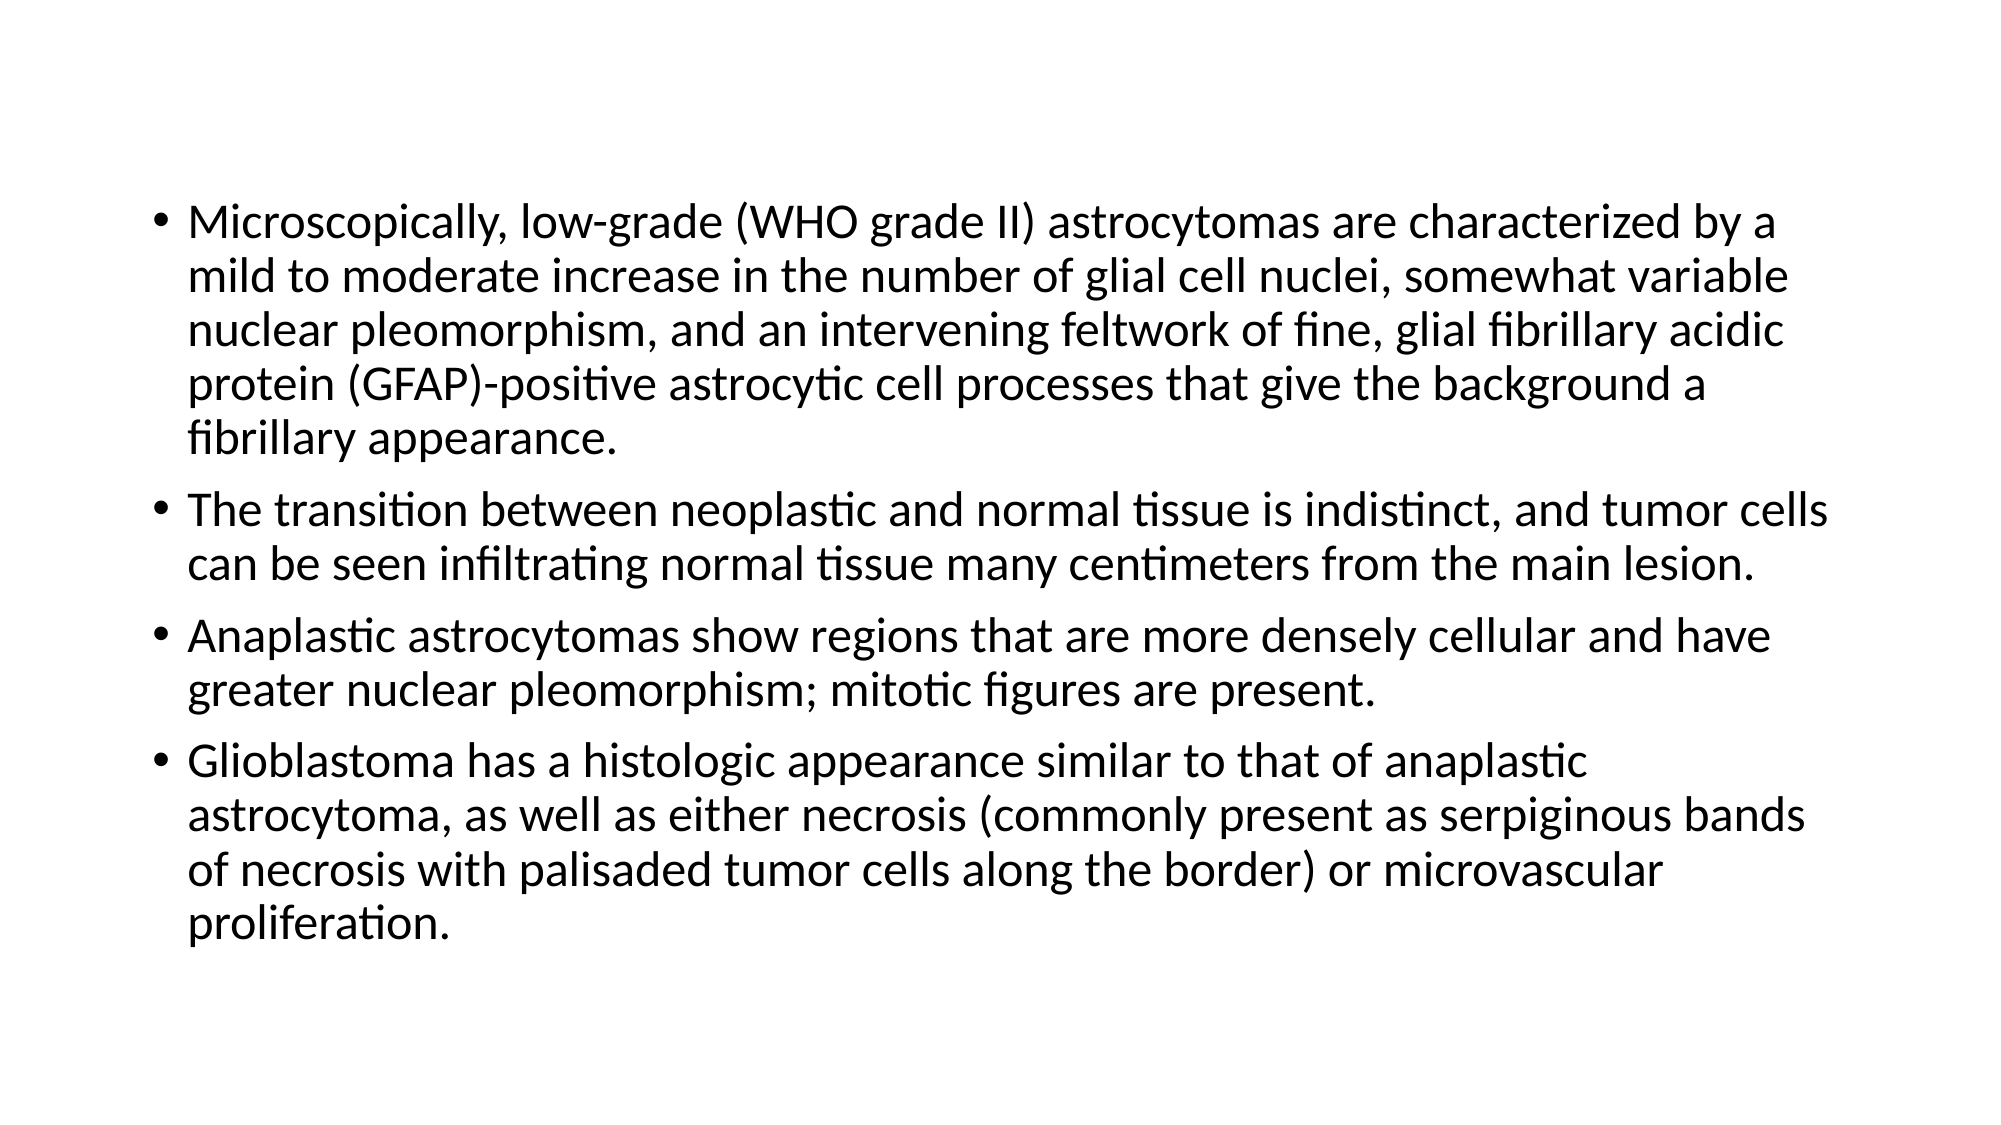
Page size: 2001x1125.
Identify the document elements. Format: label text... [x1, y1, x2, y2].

list Microscopically, low-grade (WHO grade II) astrocytomas are characterized by a mild to moderate increase in the number of glial cell nuclei, somewhat variable nuclear pleomorphism, and an intervening feltwork of fine, glial fibrillary acidic protein (GFAP)-positive astrocytic cell processes that give the background a fibrillary appearance. The transition between neoplastic and normal tissue is indistinct, and tumor cells can be seen infiltrating normal tissue many centimeters from the main lesion. Anaplastic astrocytomas show regions that are more densely cellular and have greater nuclear pleomorphism; mitotic figures are present. Glioblastoma has a histologic appearance similar to that of anaplastic astrocytoma, as well as either necrosis (commonly present as serpiginous bands of necrosis with palisaded tumor cells along the border) or microvascular proliferation. [137, 187, 1863, 1014]
